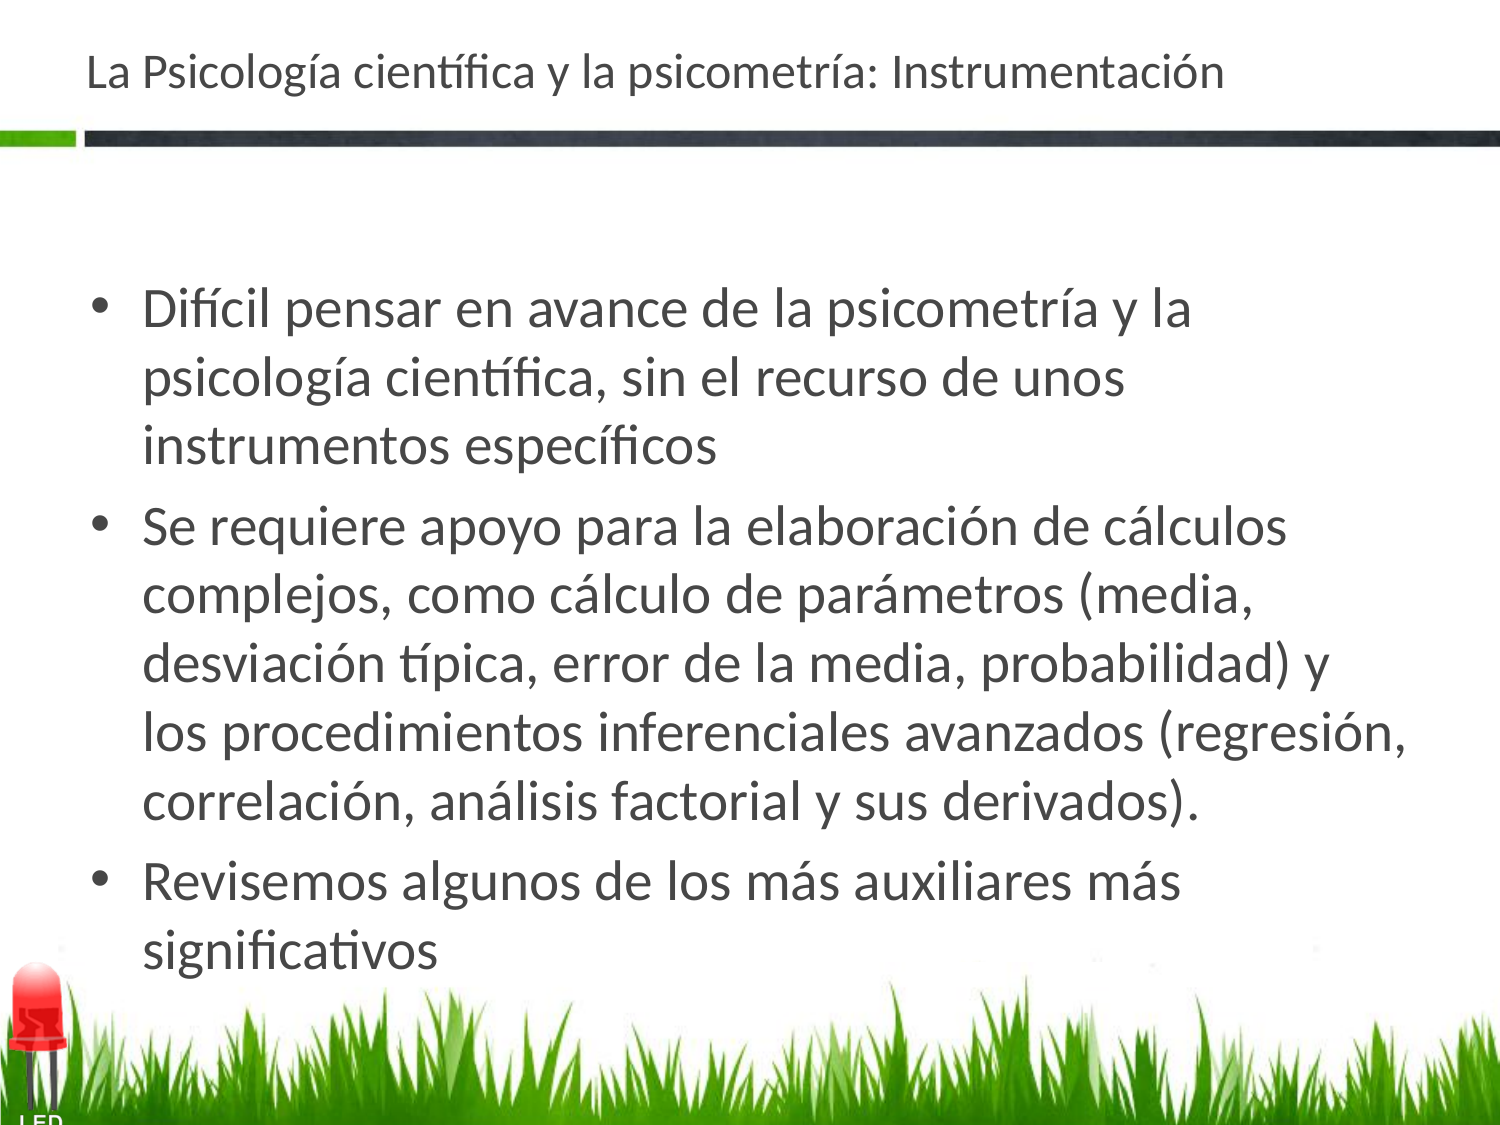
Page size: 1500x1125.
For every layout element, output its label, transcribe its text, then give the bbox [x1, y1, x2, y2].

picture [0, 0, 1500, 1125]
title La Psicología científica y la psicometría: Instrumentación [71, 12, 1450, 125]
list Difícil pensar en avance de la psicometría y la psicología científica, sin el recurso de unos instrumentos específicos Se requiere apoyo para la elaboración de cálculos complejos, como cálculo de parámetros (media, desviación típica, error de la media, probabilidad) y los procedimientos inferenciales avanzados (regresión, correlación, análisis factorial y sus derivados). Revisemos algunos de los más auxiliares más significativos [75, 262, 1425, 1005]
